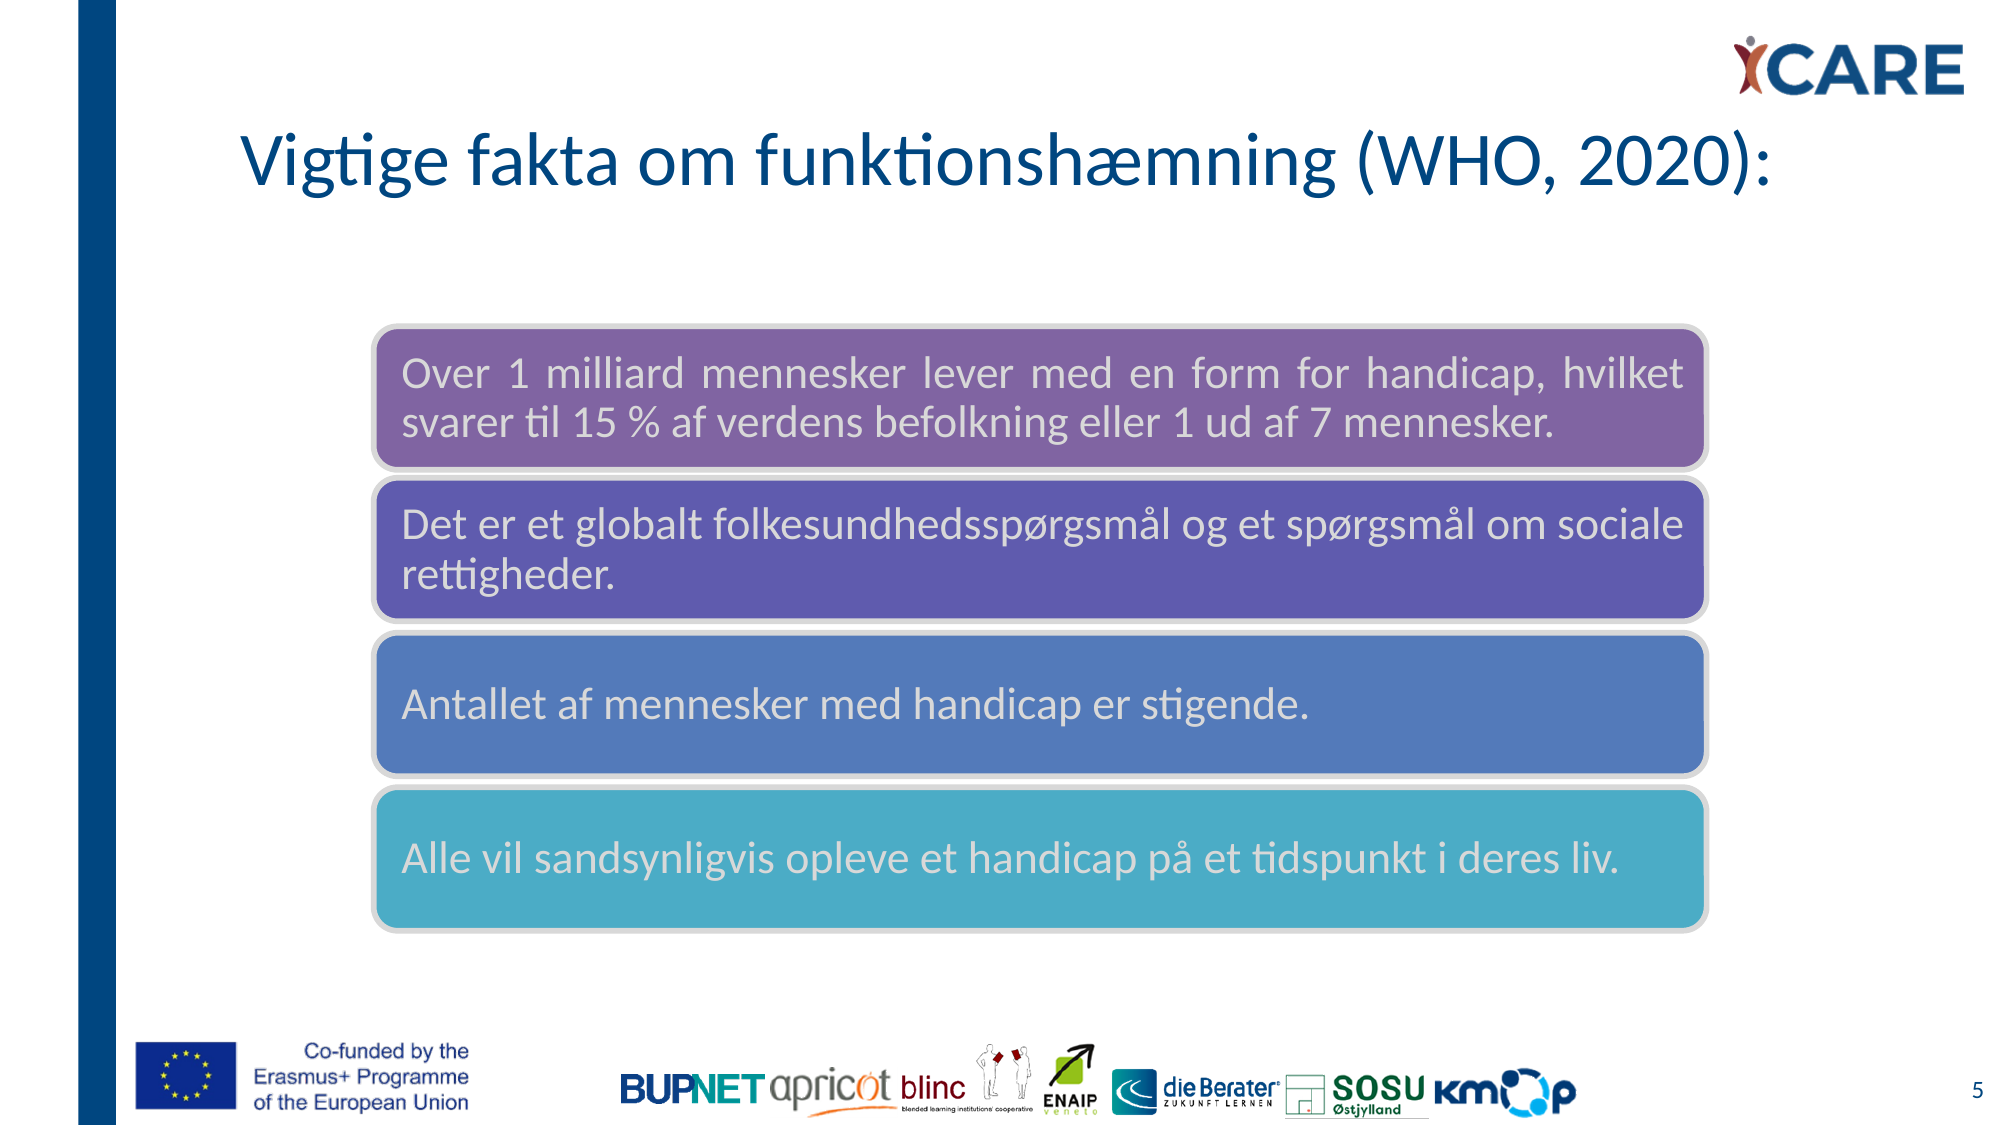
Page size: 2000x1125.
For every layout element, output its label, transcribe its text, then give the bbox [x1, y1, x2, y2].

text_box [373, 278, 1707, 977]
picture [115, 1023, 486, 1125]
picture [1734, 34, 1967, 113]
picture [621, 1041, 1579, 1119]
slide_number 5 [1737, 1055, 2000, 1122]
title Vigtige fakta om funktionshæmning (WHO, 2020): [224, 112, 1800, 357]
